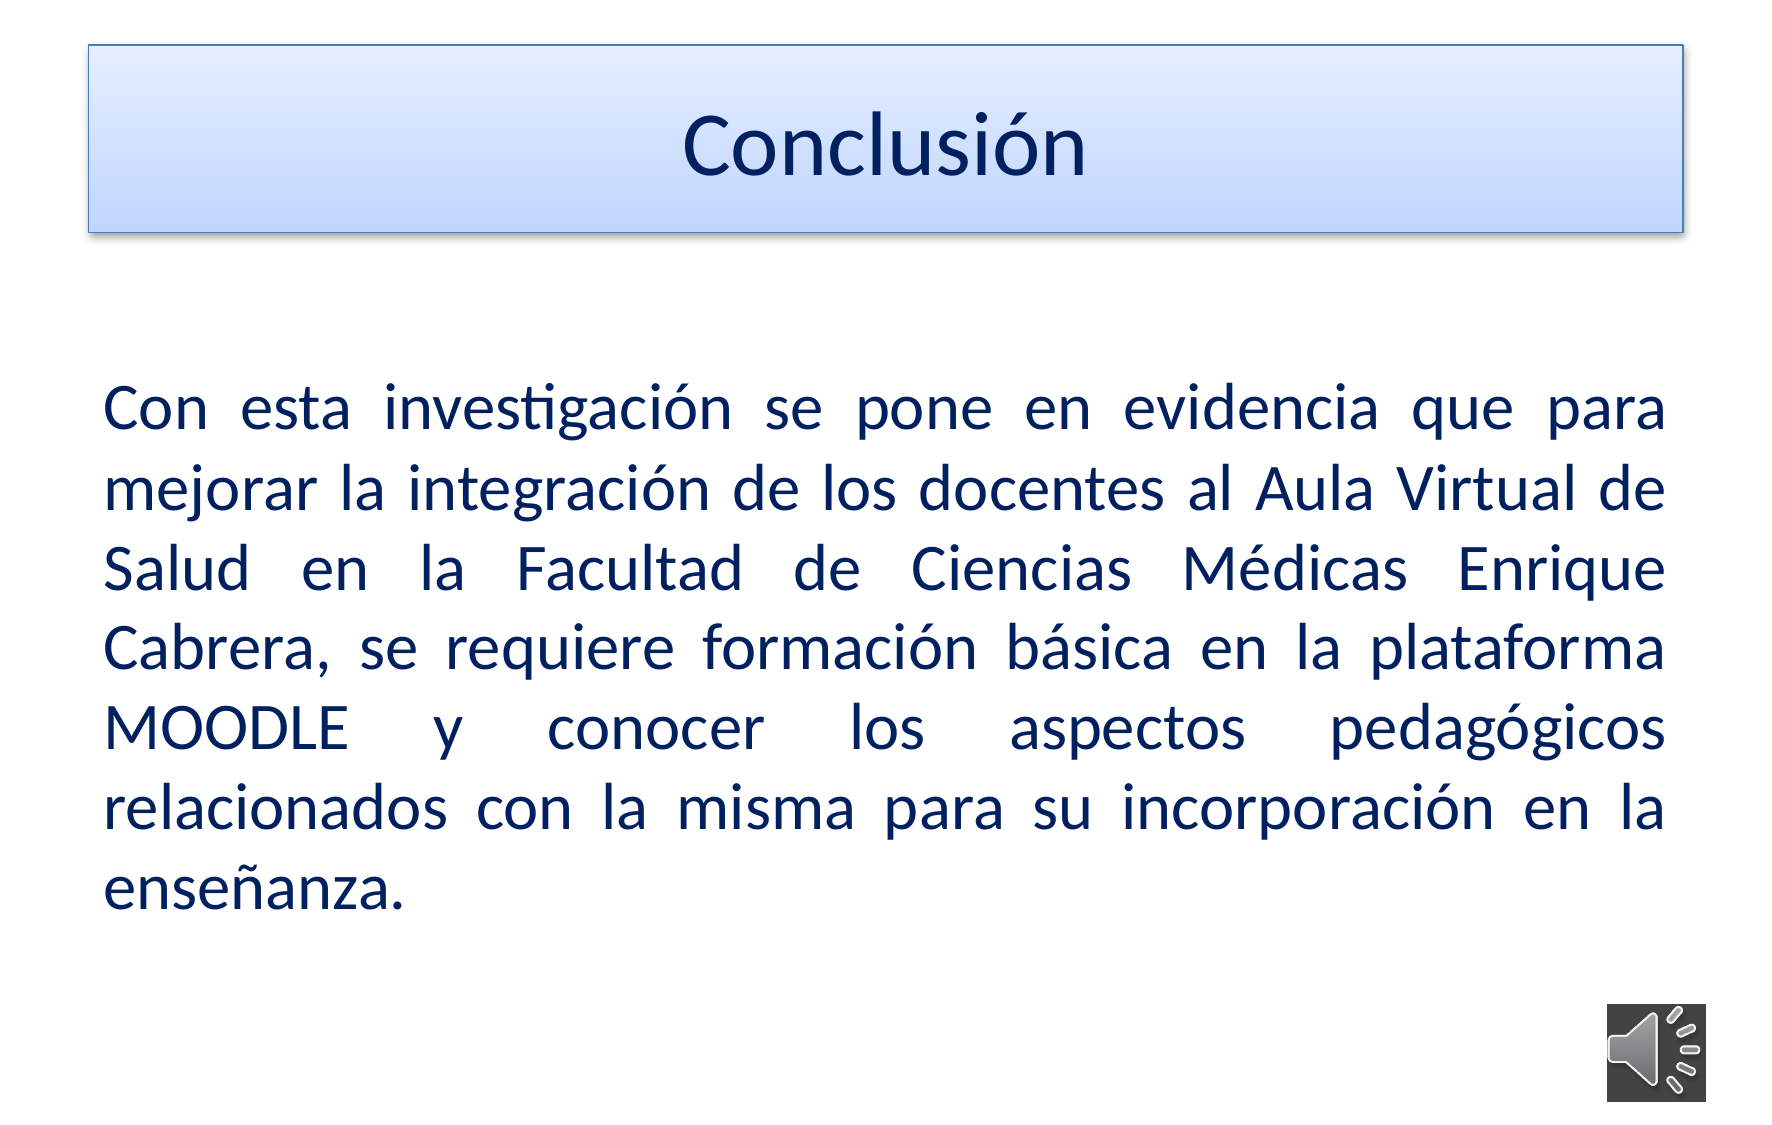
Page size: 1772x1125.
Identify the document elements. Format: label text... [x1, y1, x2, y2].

title Conclusión [88, 44, 1684, 233]
list Con esta investigación se pone en evidencia que para mejorar la integración de los docentes al Aula Virtual de Salud en la Facultad de Ciencias Médicas Enrique Cabrera, se requiere formación básica en la plataforma MOODLE y conocer los aspectos pedagógicos relacionados con la misma para su incorporación en la enseñanza. [88, 262, 1684, 1005]
picture [1606, 1002, 1707, 1104]
